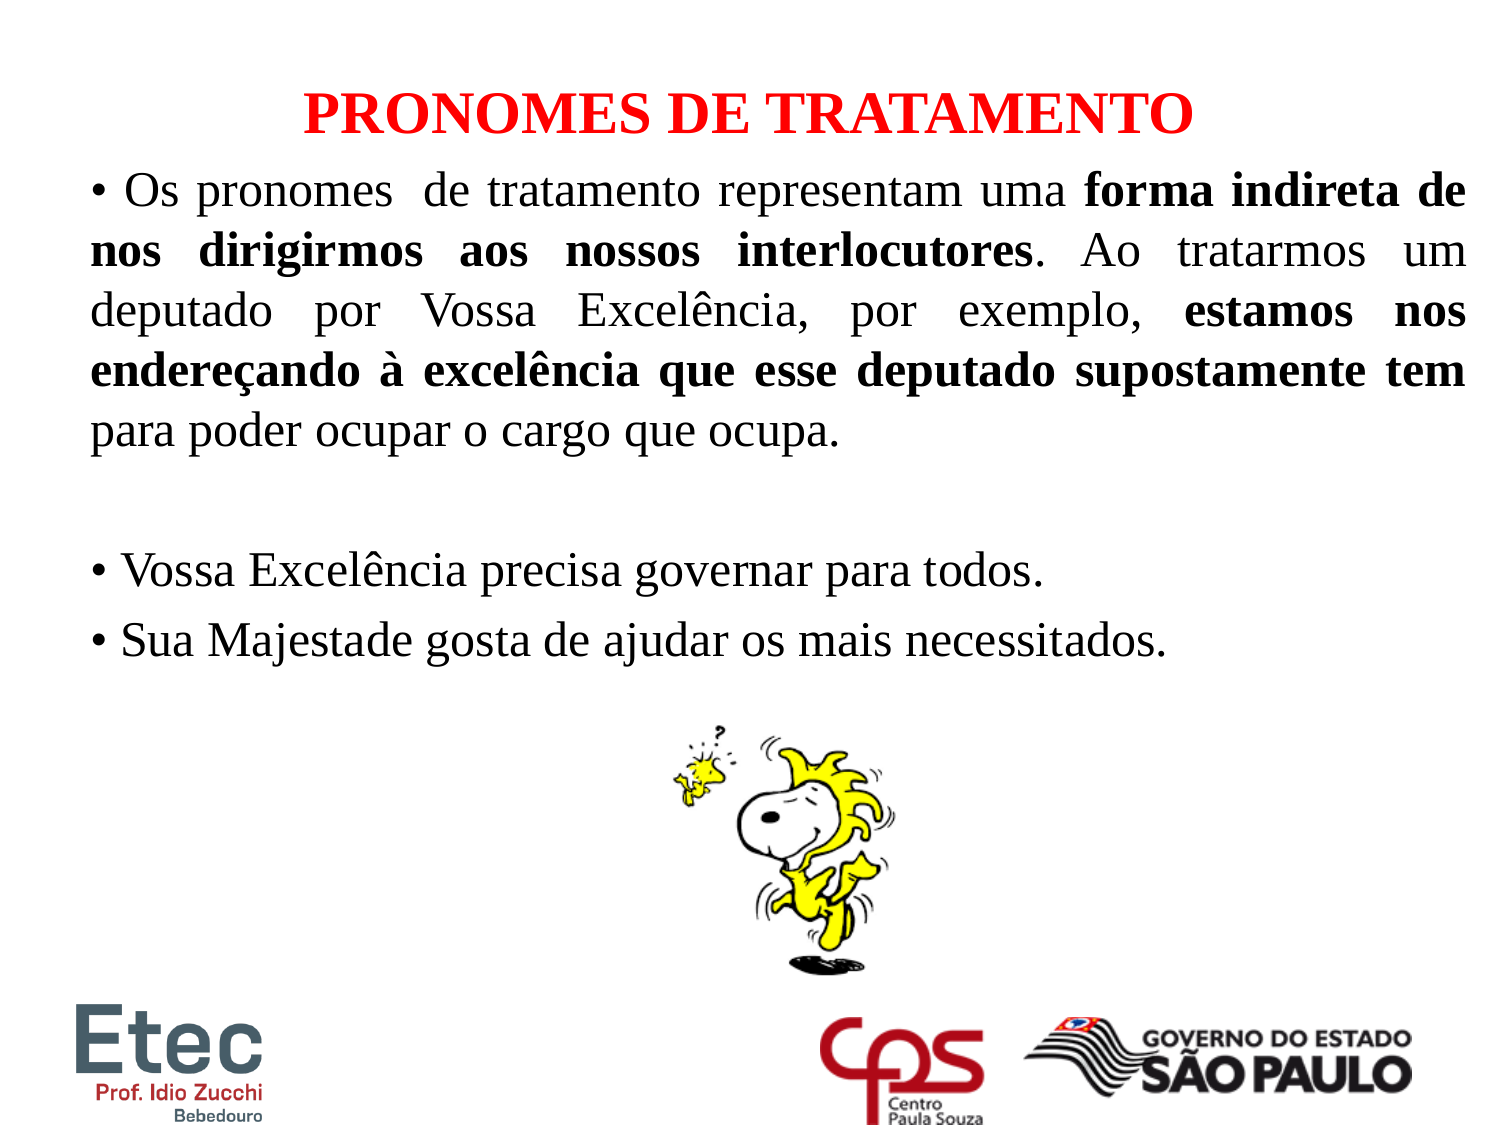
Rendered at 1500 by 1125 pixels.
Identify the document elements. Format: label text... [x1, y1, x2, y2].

list • Os pronomes de tratamento representam uma forma indireta de nos dirigirmos aos nossos interlocutores. Ao tratarmos um deputado por Vossa Excelência, por exemplo, estamos nos endereçando à excelência que esse deputado supostamente tem para poder ocupar o cargo que ocupa. • Vossa Excelência precisa governar para todos. • Sua Majestade gosta de ajudar os mais necessitados. [75, 149, 1483, 1018]
picture [820, 1016, 1412, 1125]
picture [631, 697, 938, 1004]
title PRONOMES DE TRATAMENTO [75, 45, 1425, 149]
picture [76, 1004, 262, 1122]
text_box [708, 102, 792, 133]
text_box [734, 165, 766, 286]
